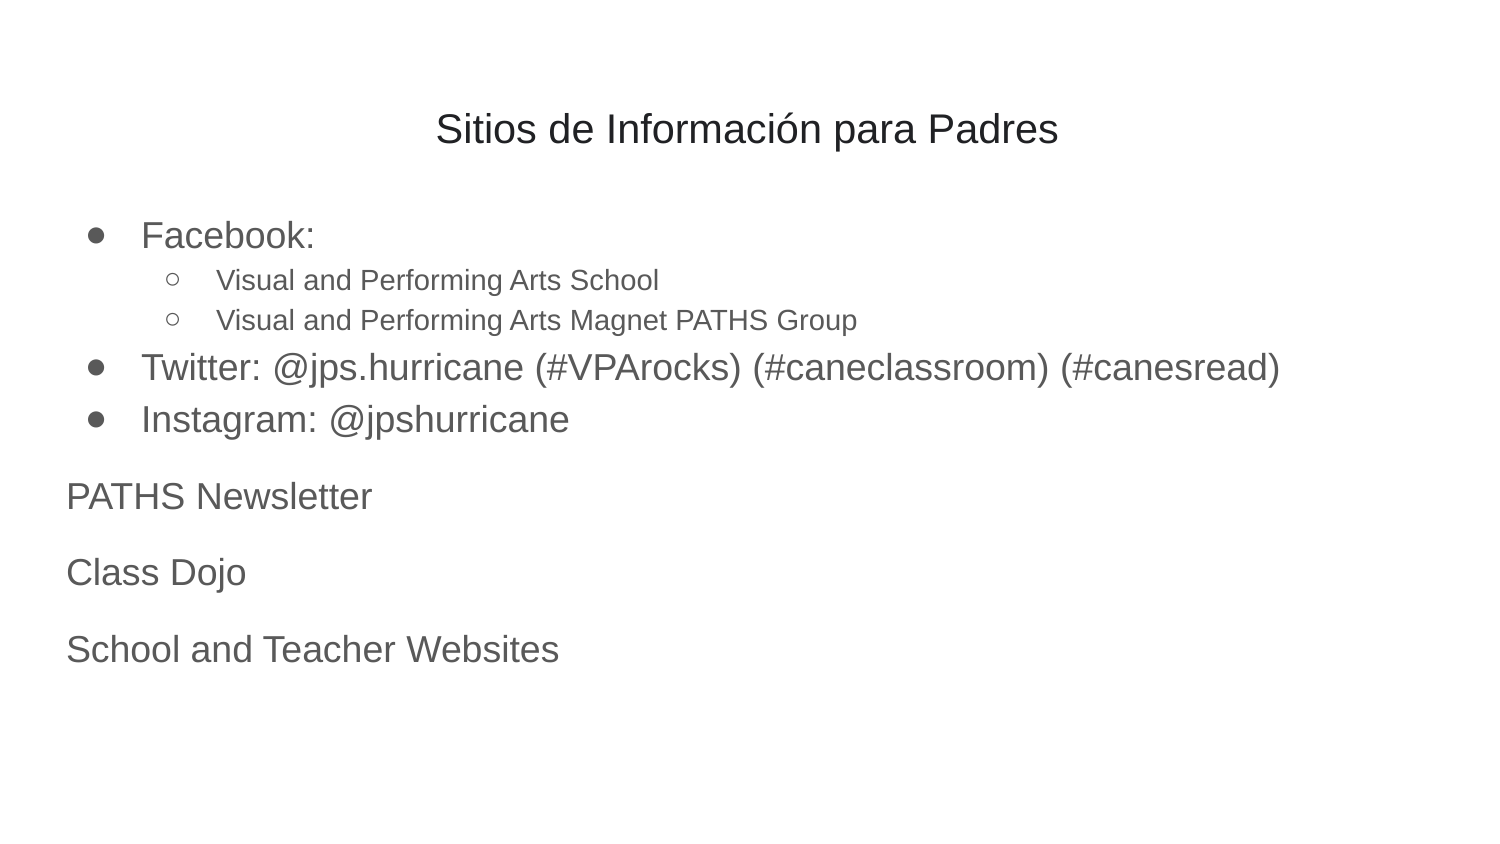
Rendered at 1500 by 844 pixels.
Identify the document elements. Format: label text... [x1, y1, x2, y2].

list Facebook: Visual and Performing Arts School Visual and Performing Arts Magnet PATHS Group Twitter: @jps.hurricane (#VPArocks) (#caneclassroom) (#canesread) Instagram: @jpshurricane PATHS Newsletter Class Dojo School and Teacher Websites [51, 189, 1449, 750]
title Sitios de Información para Padres [51, 72, 1449, 167]
